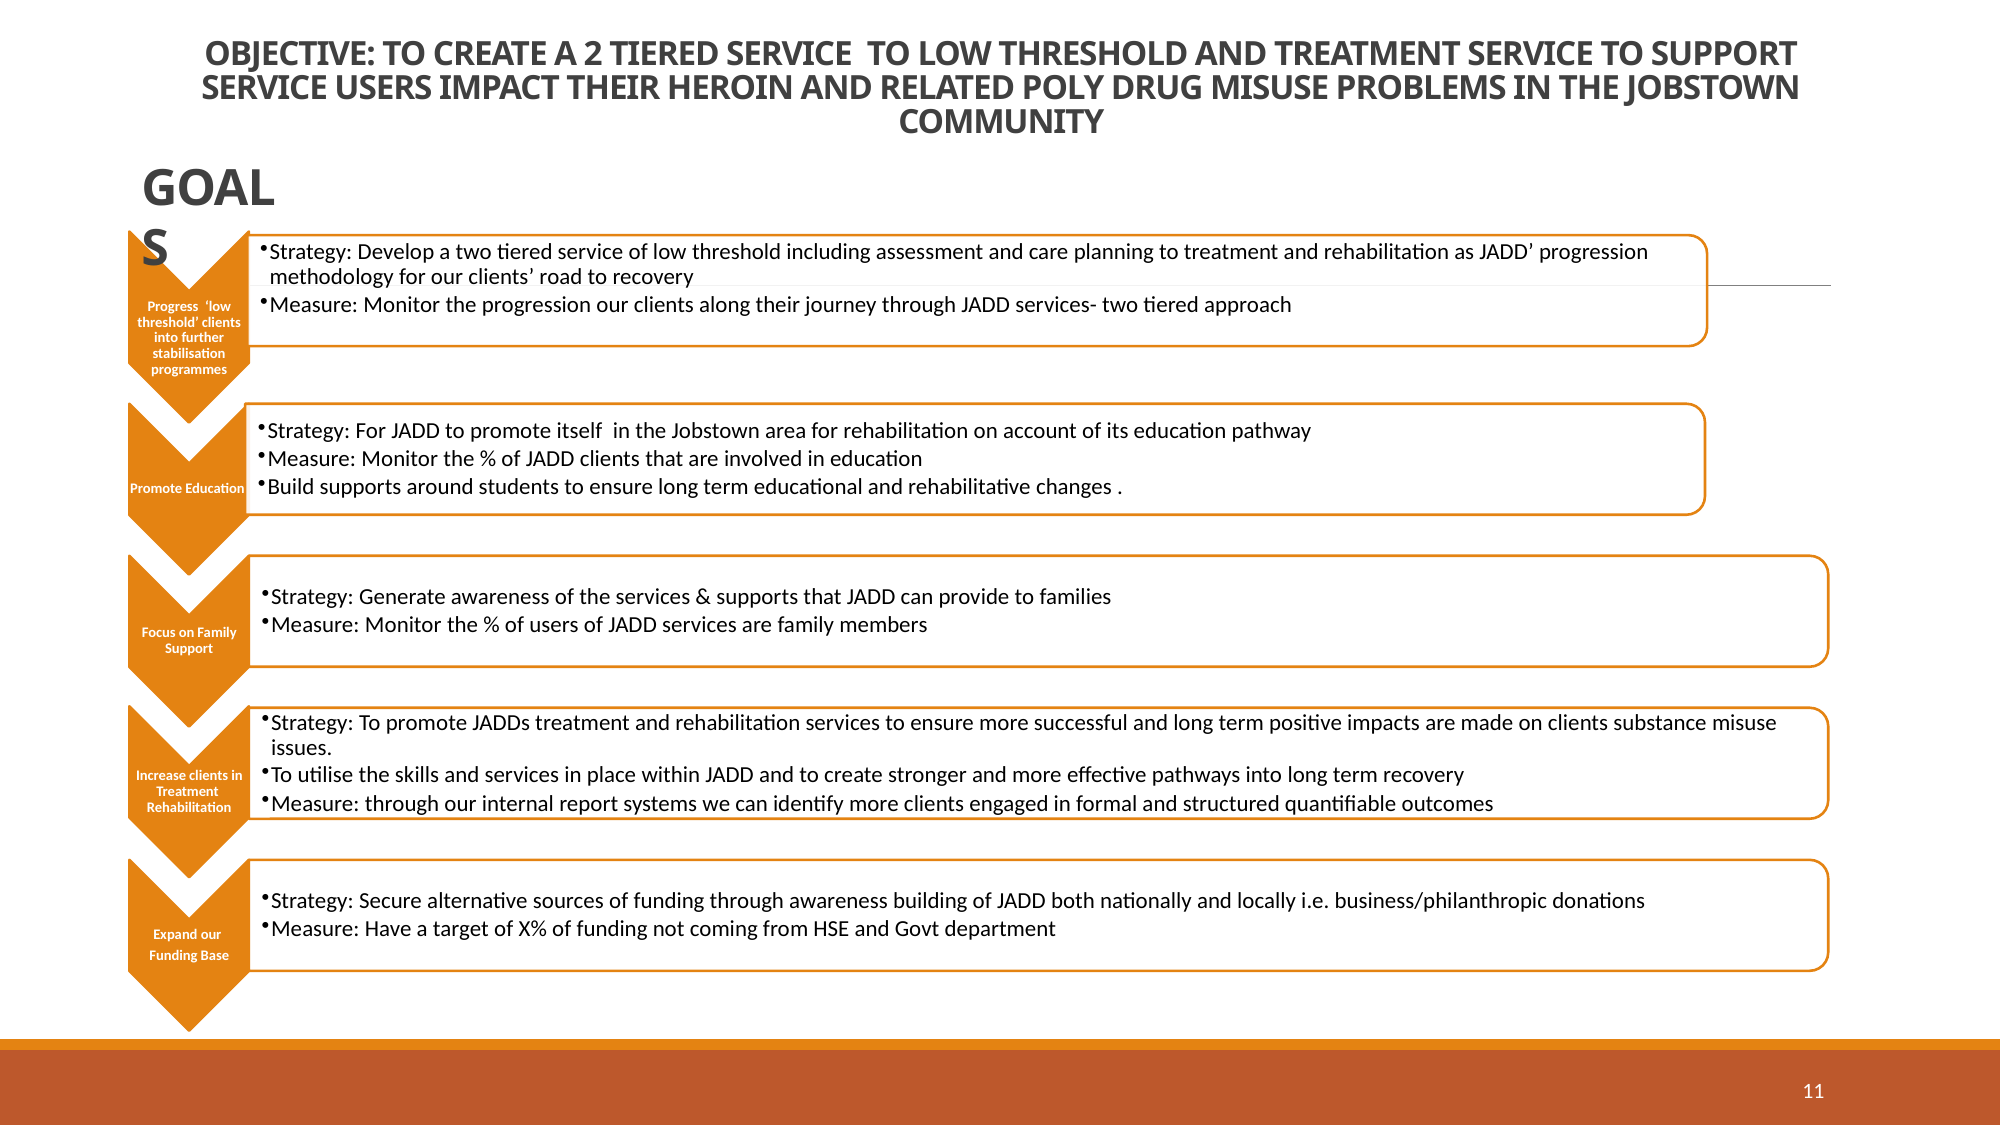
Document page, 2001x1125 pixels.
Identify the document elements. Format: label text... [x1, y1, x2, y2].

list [128, 230, 1829, 1032]
title OBJECTIVE: TO CREATE A 2 TIERED SERVICE TO LOW THRESHOLD AND TREATMENT SERVICE TO SUPPORT SERVICE USERS IMPACT THEIR HEROIN AND RELATED POLY DRUG MISUSE PROBLEMS IN THE JOBSTOWN COMMUNITY [176, 0, 1827, 148]
text_box GOALS [126, 147, 293, 231]
slide_number 11 [1624, 1059, 1840, 1120]
